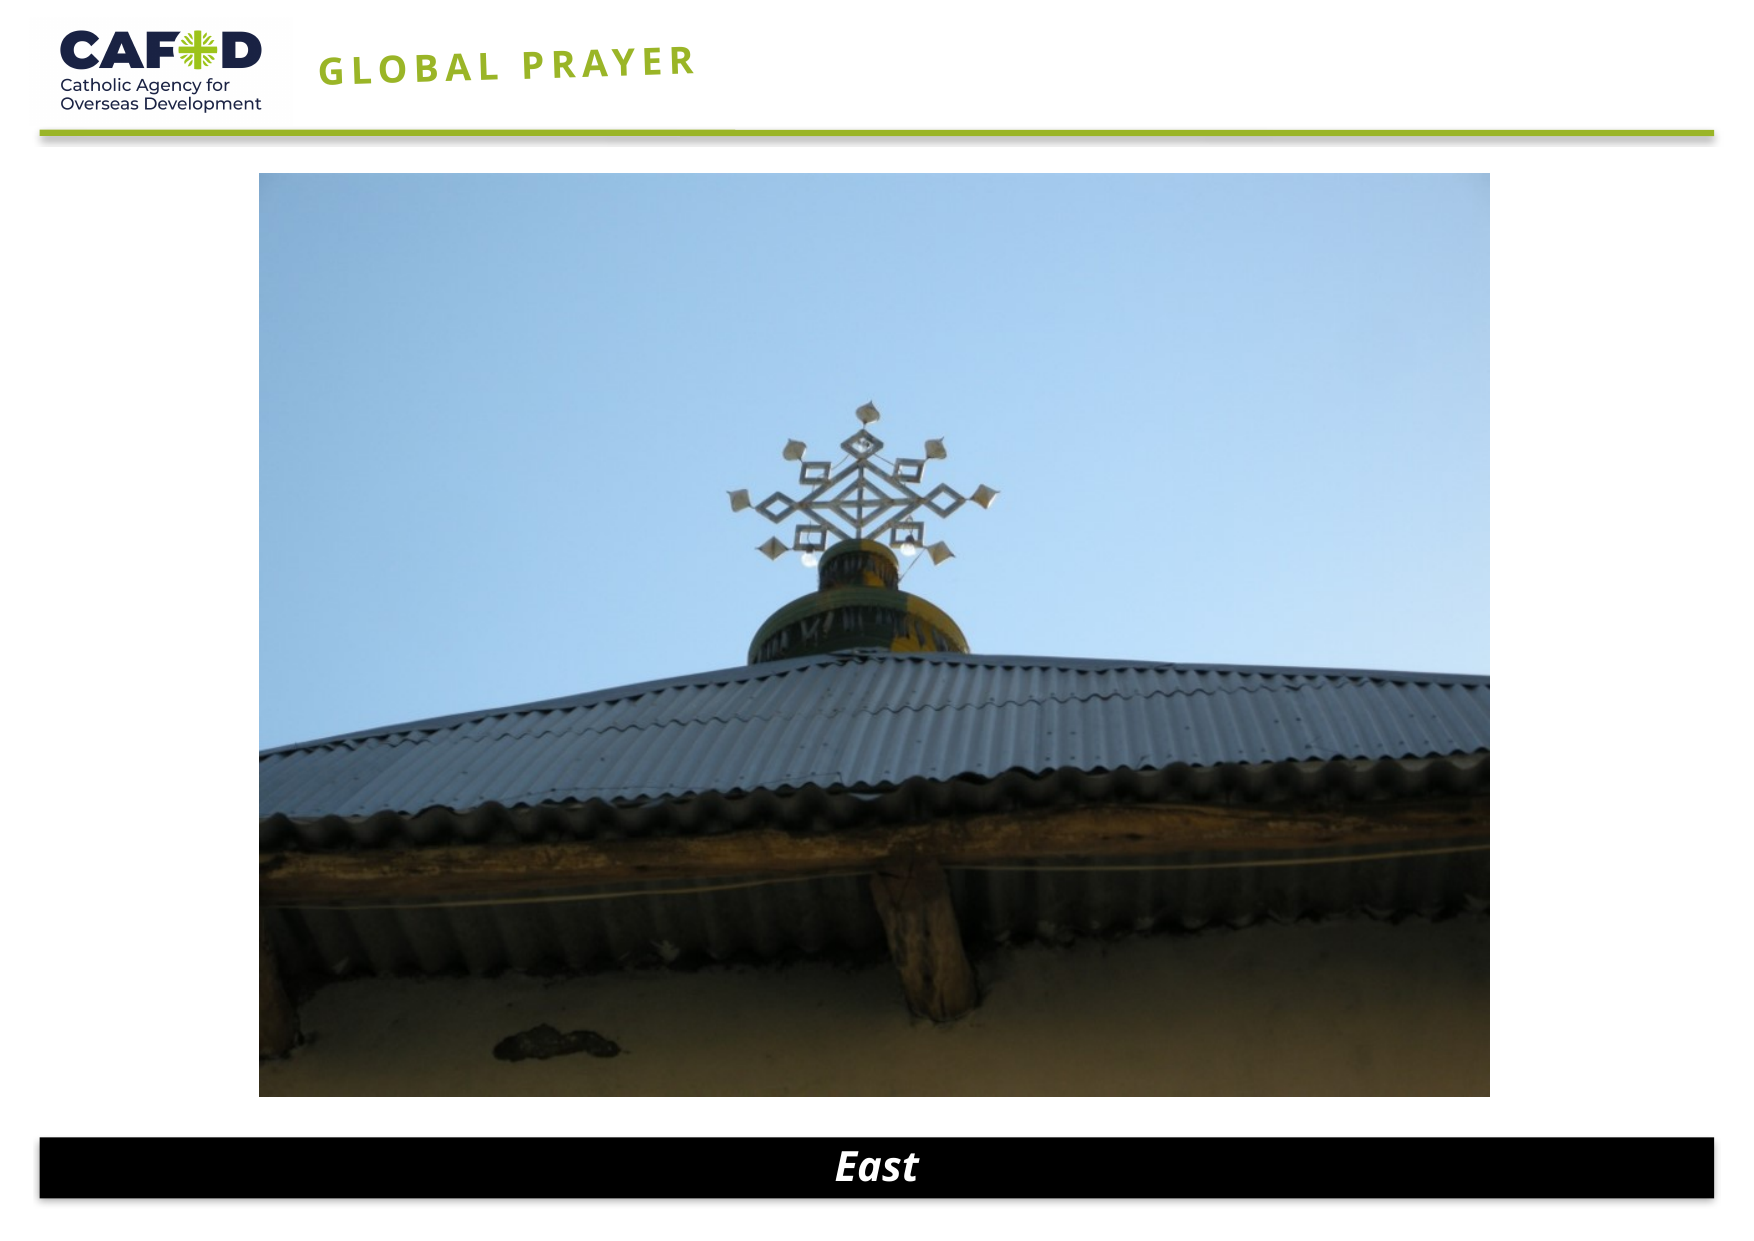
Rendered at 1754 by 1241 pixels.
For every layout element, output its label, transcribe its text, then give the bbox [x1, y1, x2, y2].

picture [258, 173, 1491, 1097]
text_box [39, 1137, 1715, 1199]
text_box East [76, 1132, 1677, 1198]
picture [29, 17, 293, 126]
